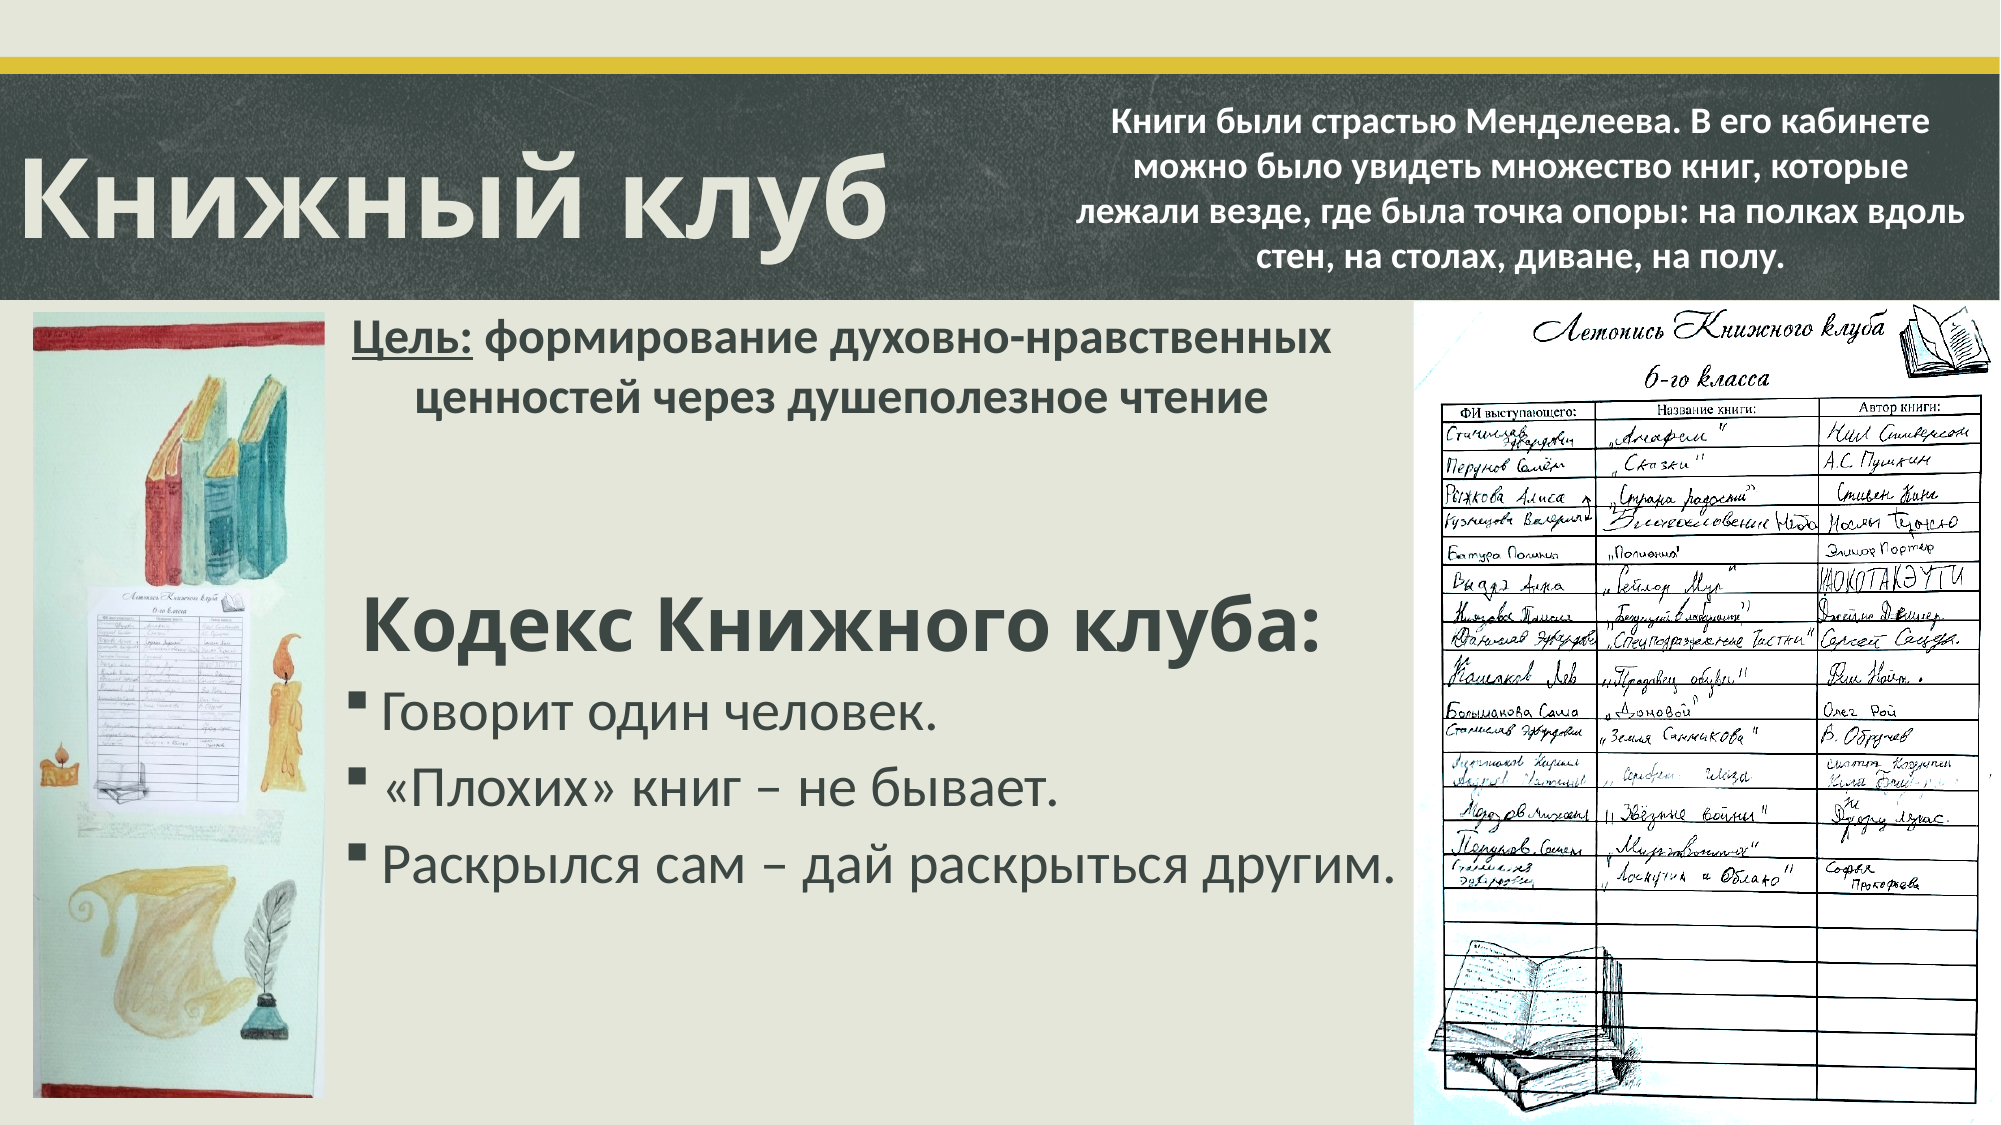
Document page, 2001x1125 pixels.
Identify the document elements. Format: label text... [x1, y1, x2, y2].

title Книжный клуб [0, 88, 1085, 313]
text_box Книги были страстью Менделеева. В его кабинете можно было увидеть множество книг, которые лежали везде, где была точка опоры: на полках вдоль стен, на столах, диване, на полу. [1059, 88, 1983, 284]
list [33, 312, 325, 1098]
picture [0, 74, 2000, 1125]
text_box Цель: формирование духовно-нравственных ценностей через душеполезное чтение Кодекс Книжного клуба: Говорит один человек. «Плохих» книг – не бывает. Раскрылся сам – дай раскрыться другим. [253, 296, 1431, 1098]
